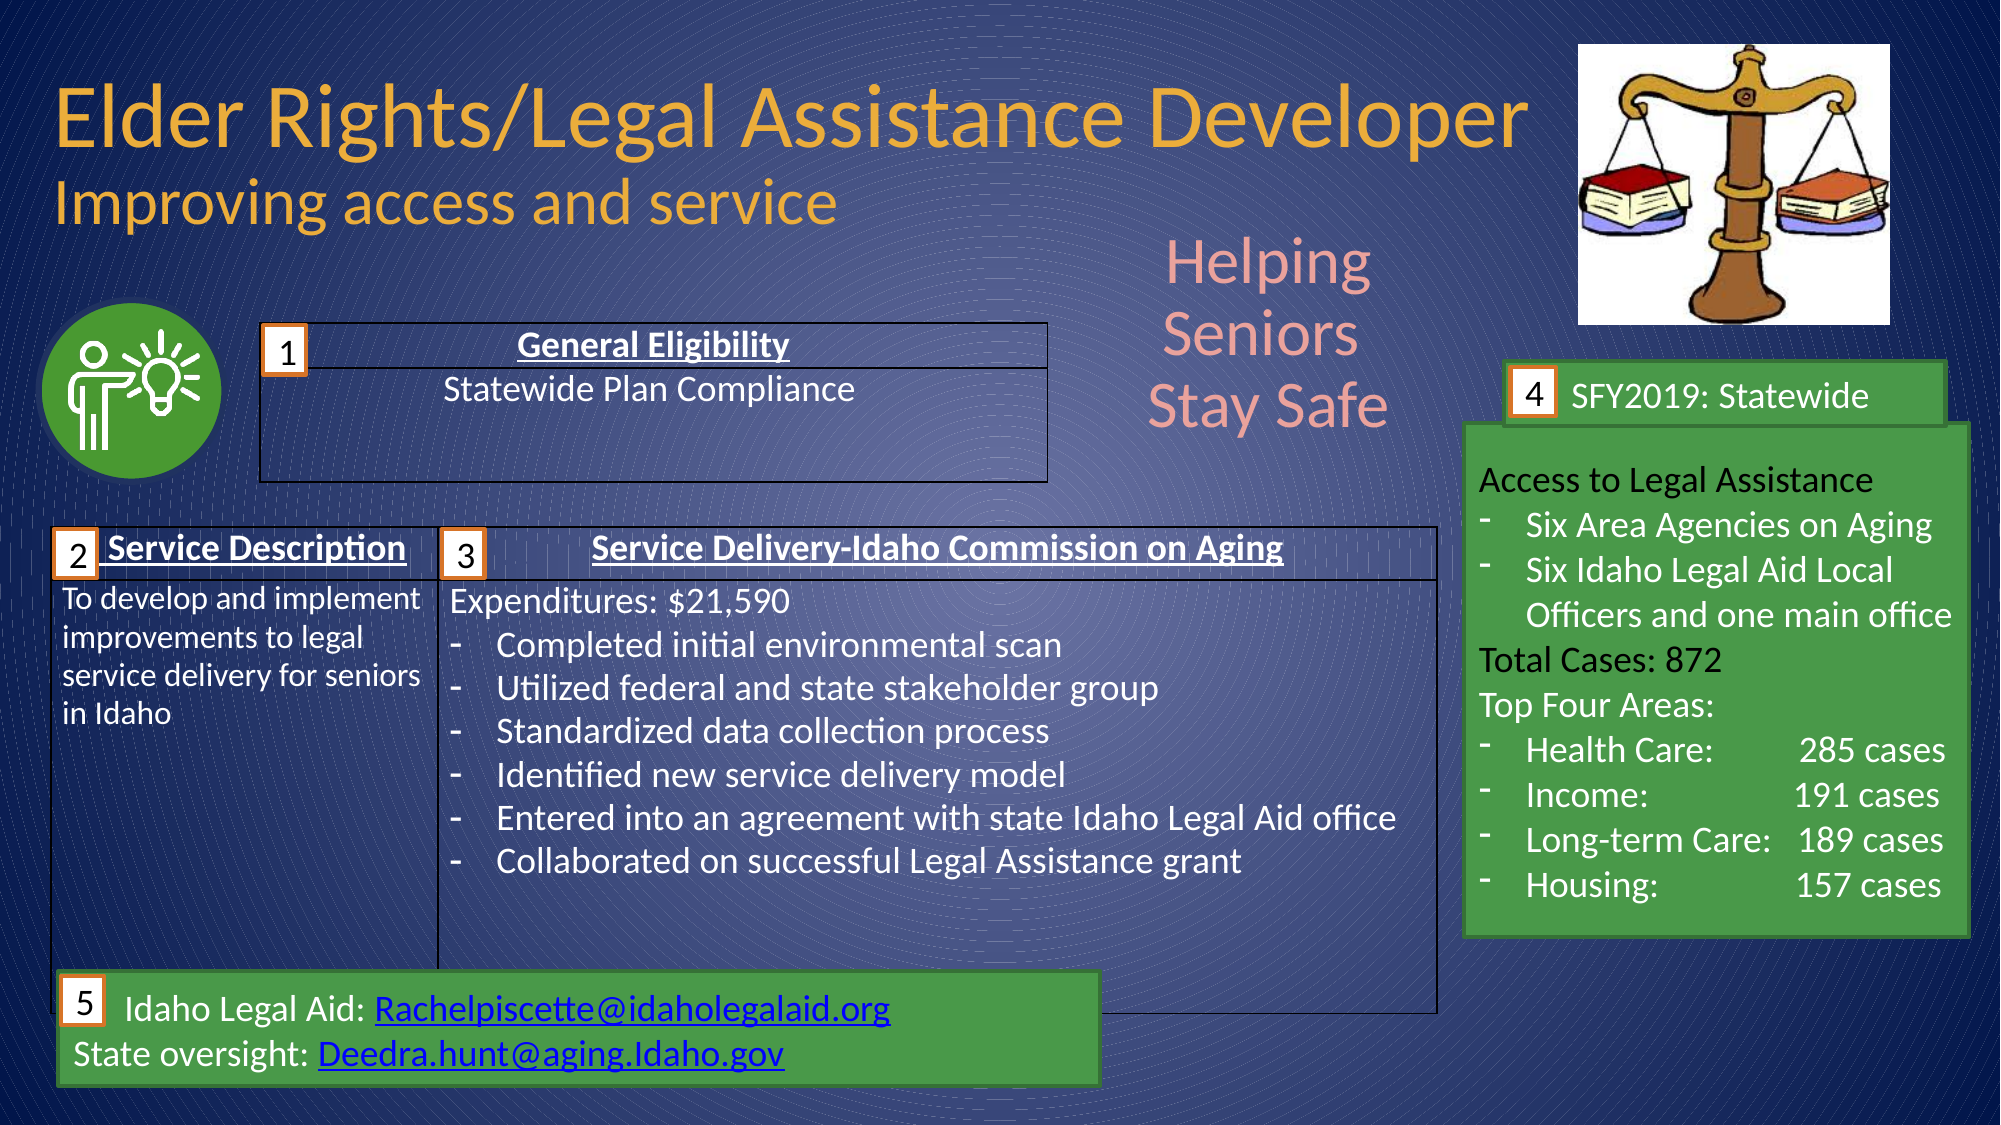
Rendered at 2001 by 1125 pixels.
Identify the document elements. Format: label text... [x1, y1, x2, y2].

table_cell Expenditures: $21,590 Completed initial environmental scan Utilized federal and state stakeholder group Standardized data collection process Identified new service delivery model Entered into an agreement with state Idaho Legal Aid office Collaborated on successful Legal Assistance grant [439, 581, 1436, 1013]
table_header General Eligibility [308, 324, 1047, 367]
text_box 4 [1508, 365, 1558, 418]
table_header Service Description [99, 528, 437, 579]
text_box 5 [59, 974, 106, 1027]
text_box SFY2019: Statewide [1502, 359, 1948, 428]
table_cell To develop and implement improvements to legal service delivery for seniors in Idaho [52, 581, 437, 1013]
table_header Service Delivery-Idaho Commission on Aging [487, 528, 1436, 579]
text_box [38, 299, 225, 482]
text_box Helping Seniors Stay Safe [1100, 218, 1437, 450]
text_box Access to Legal Assistance Six Area Agencies on Aging Six Idaho Legal Aid Local Officers and one main office Total Cases: 872 Top Four Areas: Health Care: 285 cases Income: 191 cases Long-term Care: 189 cases Housing: 157 cases [1462, 421, 1971, 939]
text_box 3 [440, 527, 487, 580]
text_box 2 [52, 527, 99, 580]
text_box Idaho Legal Aid: Rachelpiscette@idaholegalaid.org State oversight: Deedra.hunt@aging.Idaho.gov [56, 969, 1102, 1088]
text_box 1 [261, 323, 308, 377]
table_cell Statewide Plan Compliance [261, 369, 1047, 481]
picture [1578, 44, 1891, 326]
title Elder Rights/Legal Assistance Developer Improving access and service [38, 45, 1576, 263]
